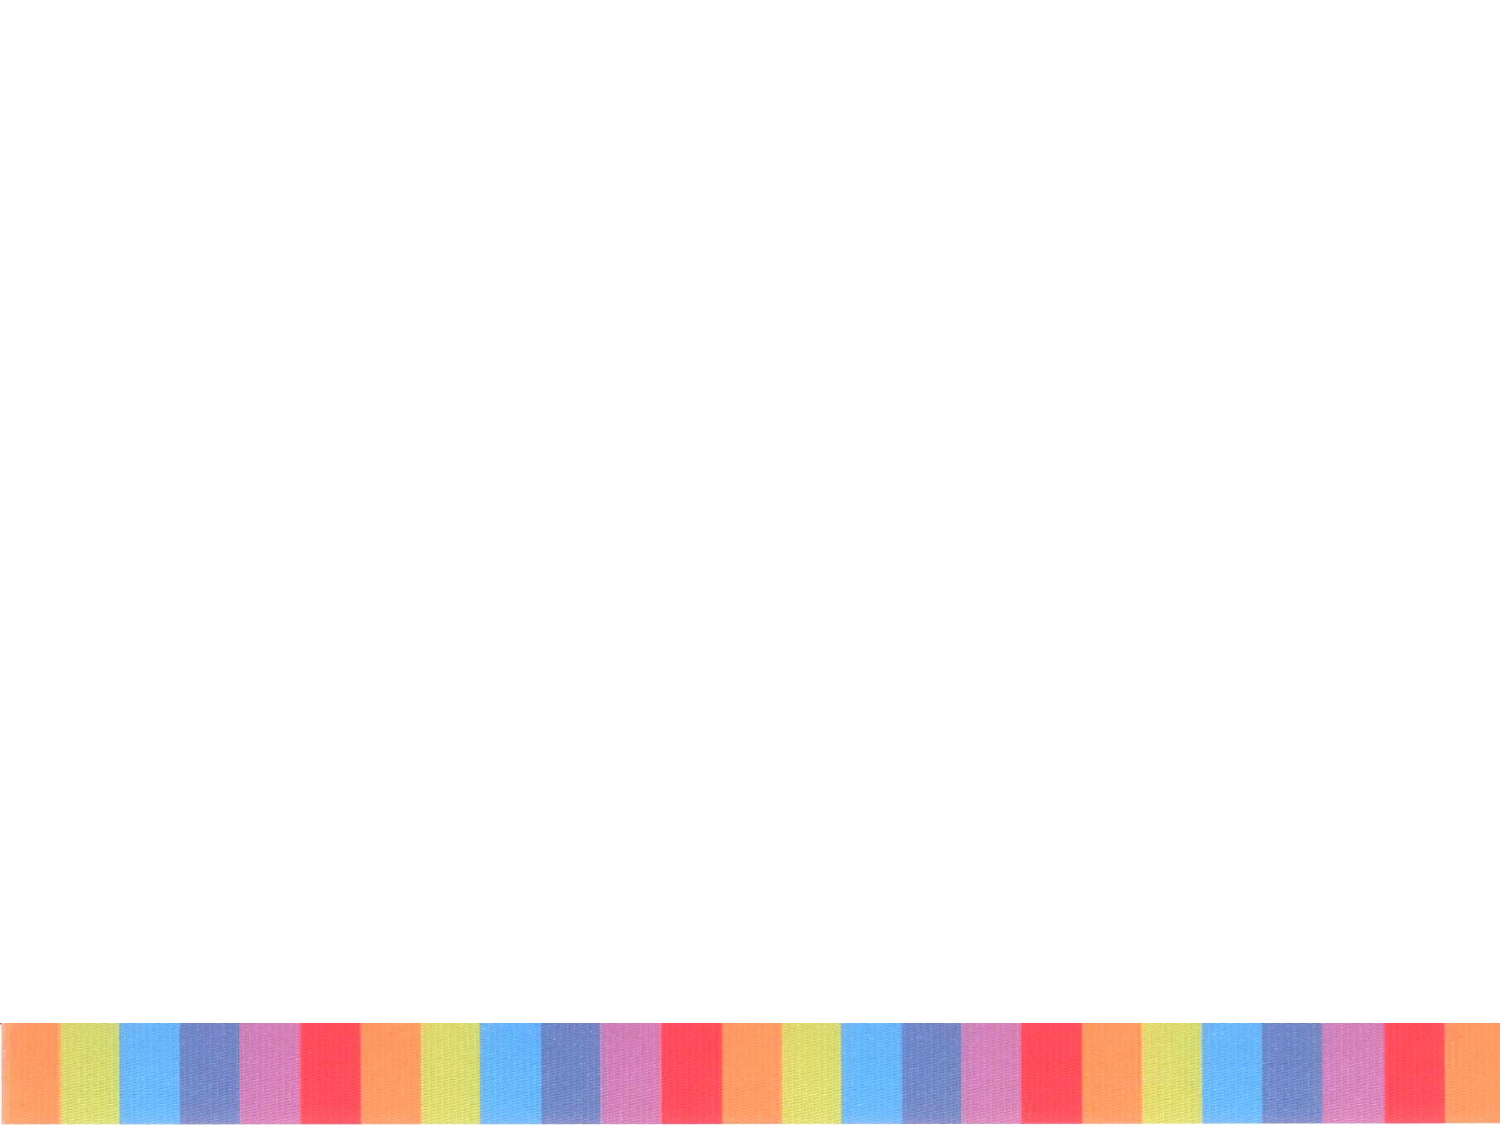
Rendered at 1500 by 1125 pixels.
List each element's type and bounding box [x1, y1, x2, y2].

picture [0, 1022, 1500, 1125]
